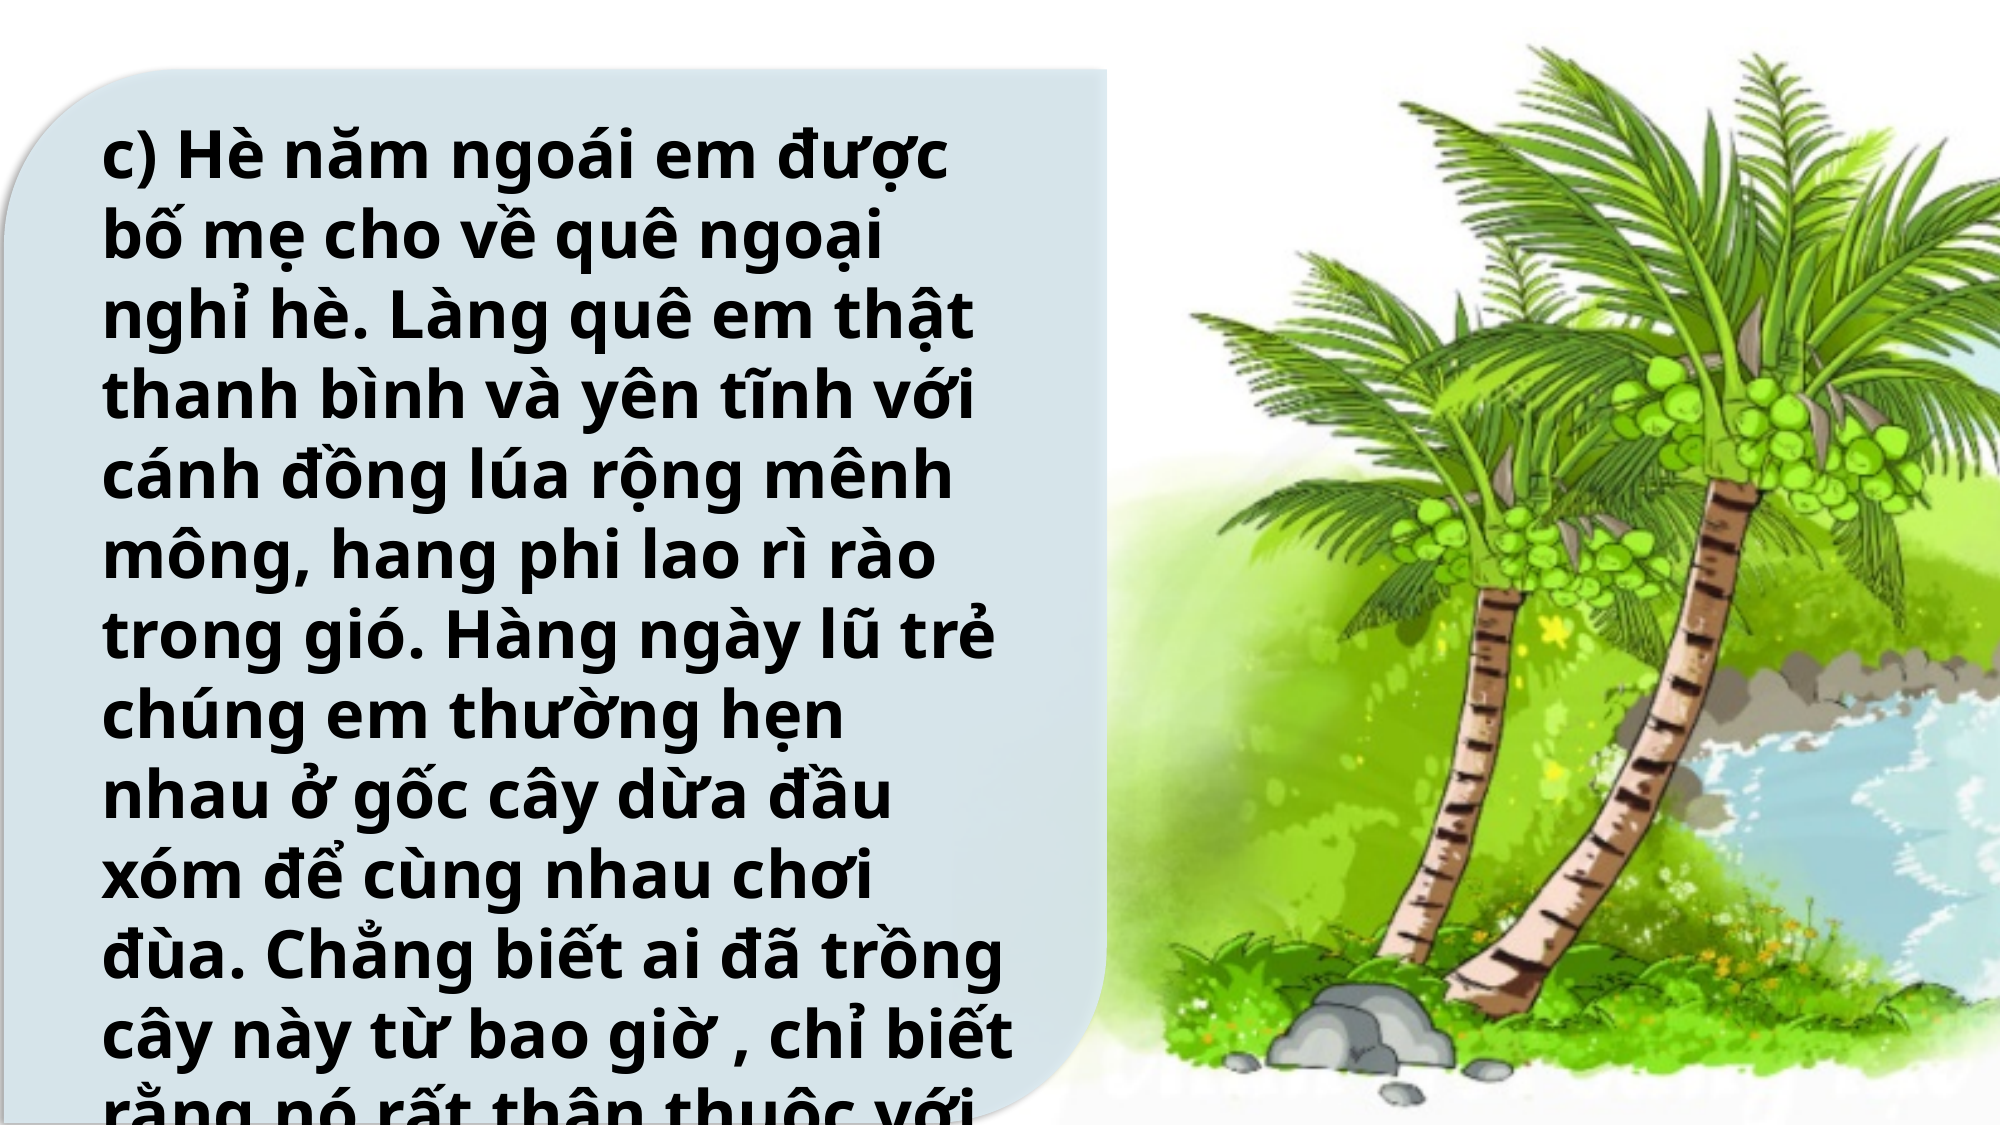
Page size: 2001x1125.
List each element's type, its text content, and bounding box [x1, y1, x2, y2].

text_box c) Hè năm ngoái em được bố mẹ cho về quê ngoại nghỉ hè. Làng quê em thật thanh bình và yên tĩnh với cánh đồng lúa rộng mênh mông, hang phi lao rì rào trong gió. Hàng ngày lũ trẻ chúng em thường hẹn nhau ở gốc cây dừa đầu xóm để cùng nhau chơi đùa. Chẳng biết ai đã trồng cây này từ bao giờ , chỉ biết rằng nó rất thân thuộc với người dân nơi đây. [86, 104, 940, 1125]
picture [940, 27, 2000, 1125]
text_box [2, 68, 940, 1125]
